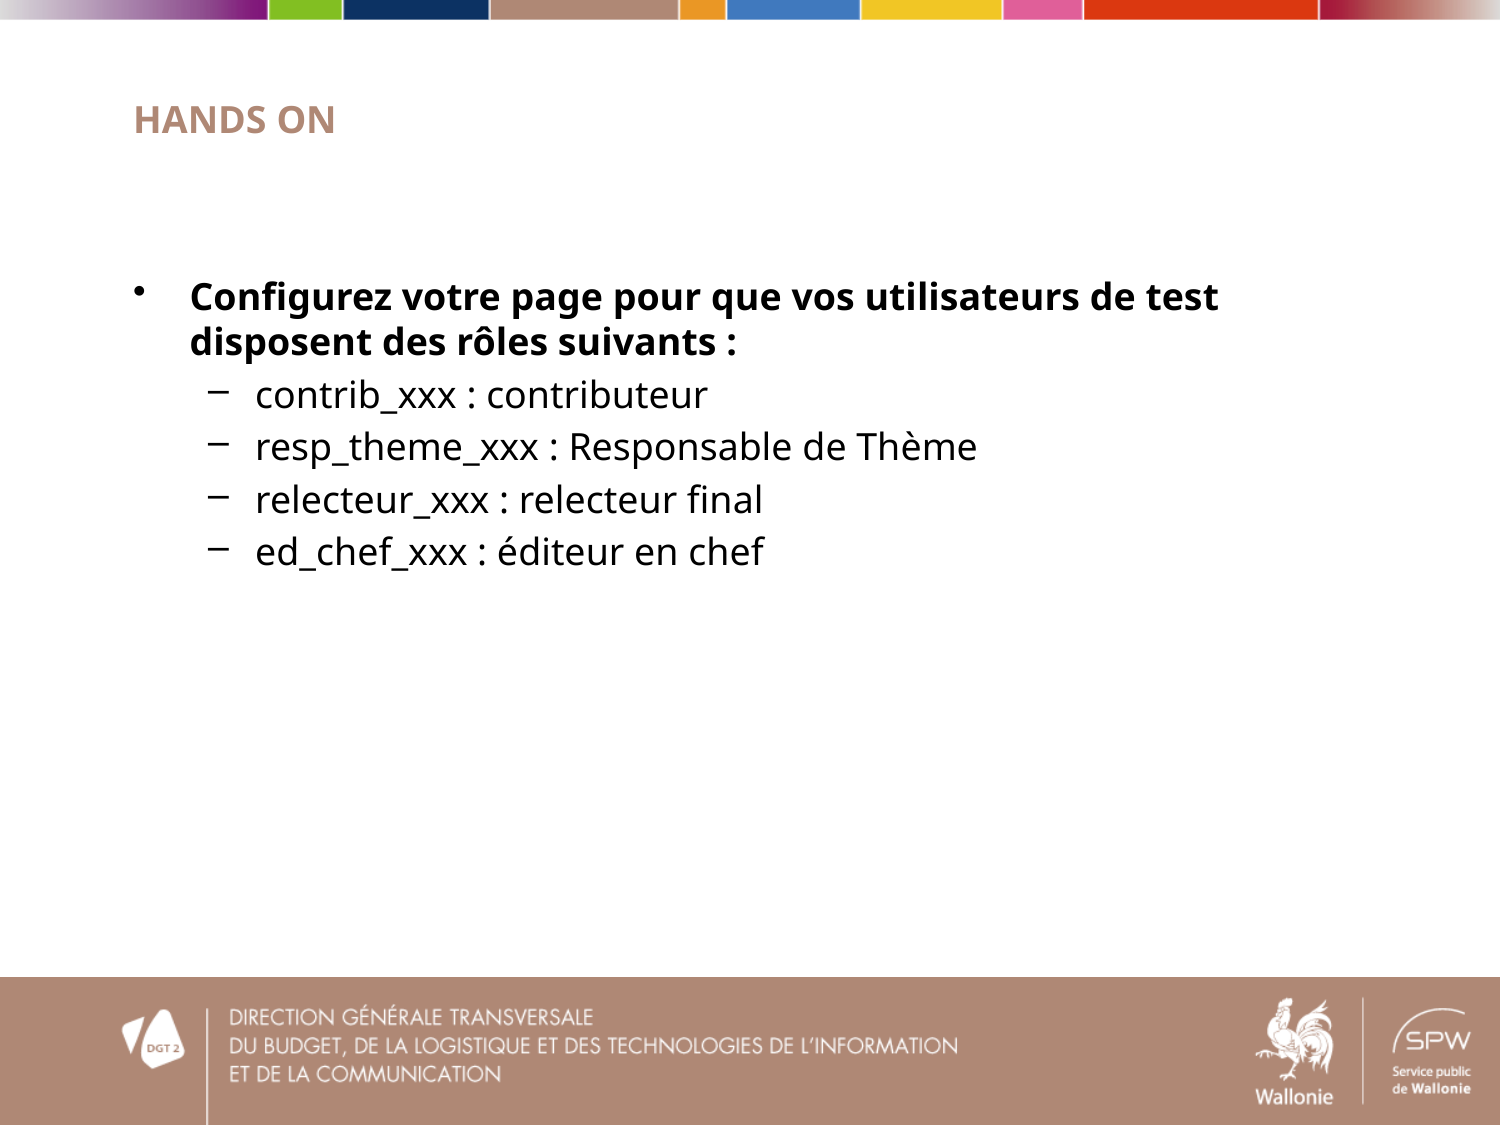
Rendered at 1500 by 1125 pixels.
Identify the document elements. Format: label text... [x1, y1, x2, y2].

title Hands on [117, 88, 1418, 237]
picture [0, 977, 1500, 1125]
list Configurez votre page pour que vos utilisateurs de test disposent des rôles suivants : contrib_xxx : contributeur resp_theme_xxx : Responsable de Thème relecteur_xxx : relecteur final ed_chef_xxx : éditeur en chef [118, 265, 1418, 945]
picture [0, 0, 1500, 24]
